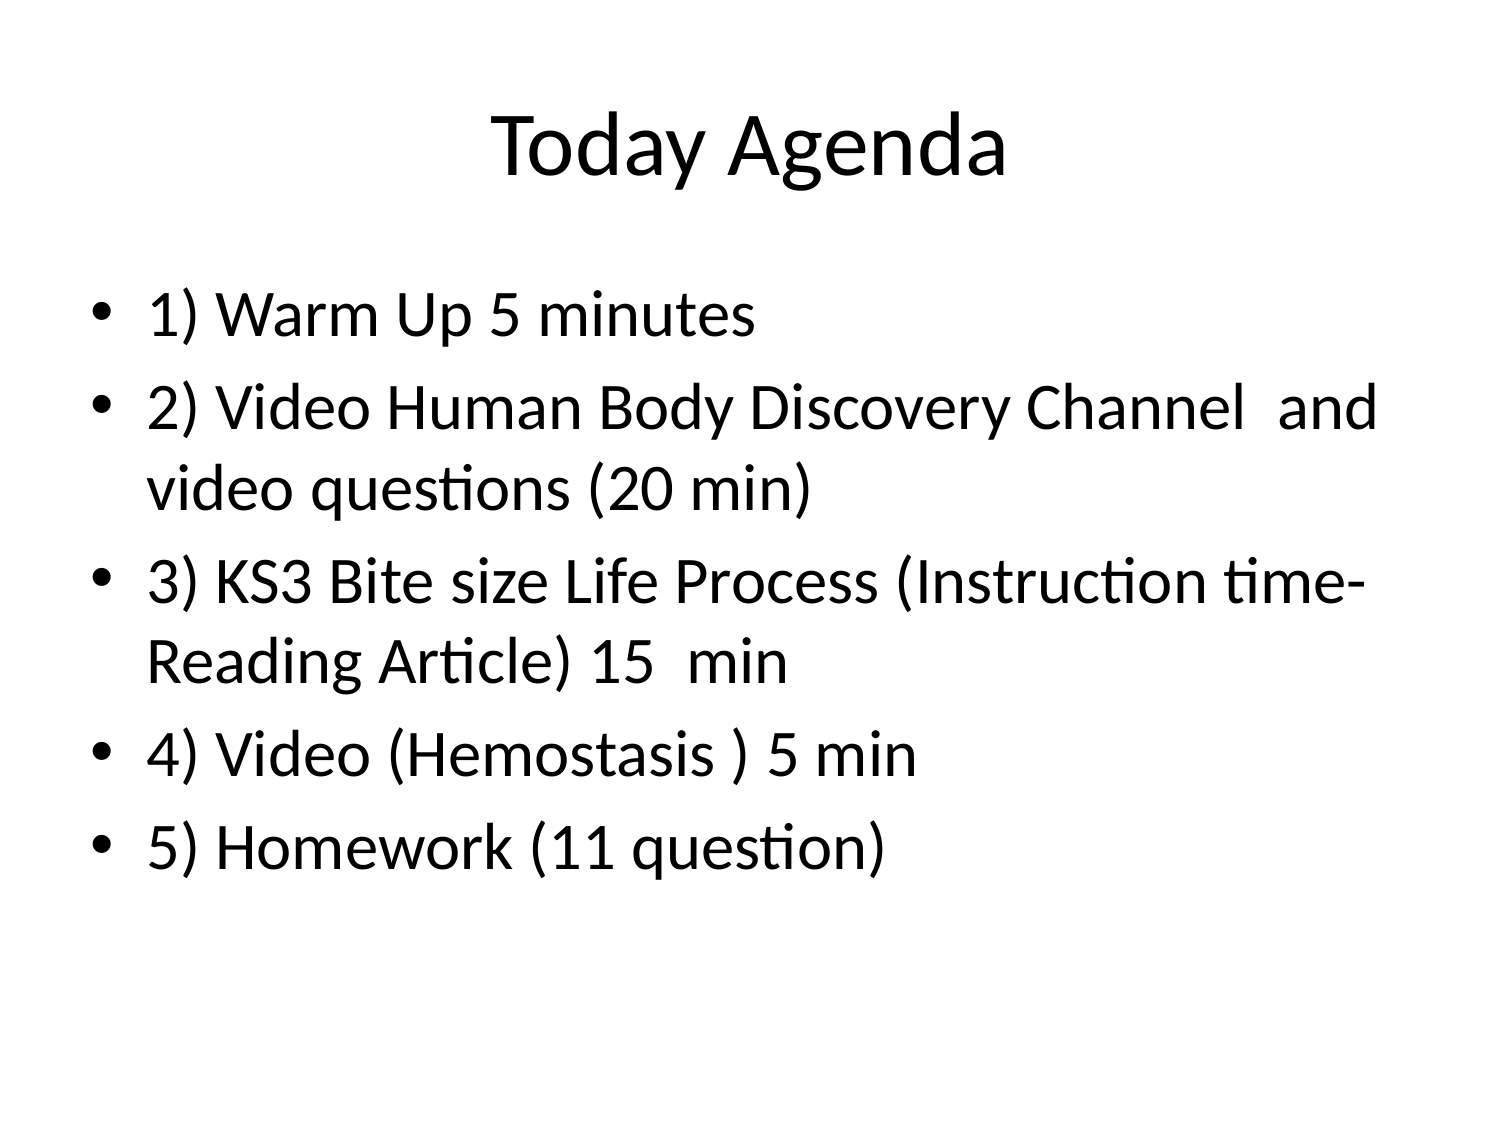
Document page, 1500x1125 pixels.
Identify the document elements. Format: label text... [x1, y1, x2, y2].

list 1) Warm Up 5 minutes 2) Video Human Body Discovery Channel and video questions (20 min) 3) KS3 Bite size Life Process (Instruction time-Reading Article) 15 min 4) Video (Hemostasis ) 5 min 5) Homework (11 question) [75, 262, 1425, 1005]
title Today Agenda [75, 45, 1425, 233]
